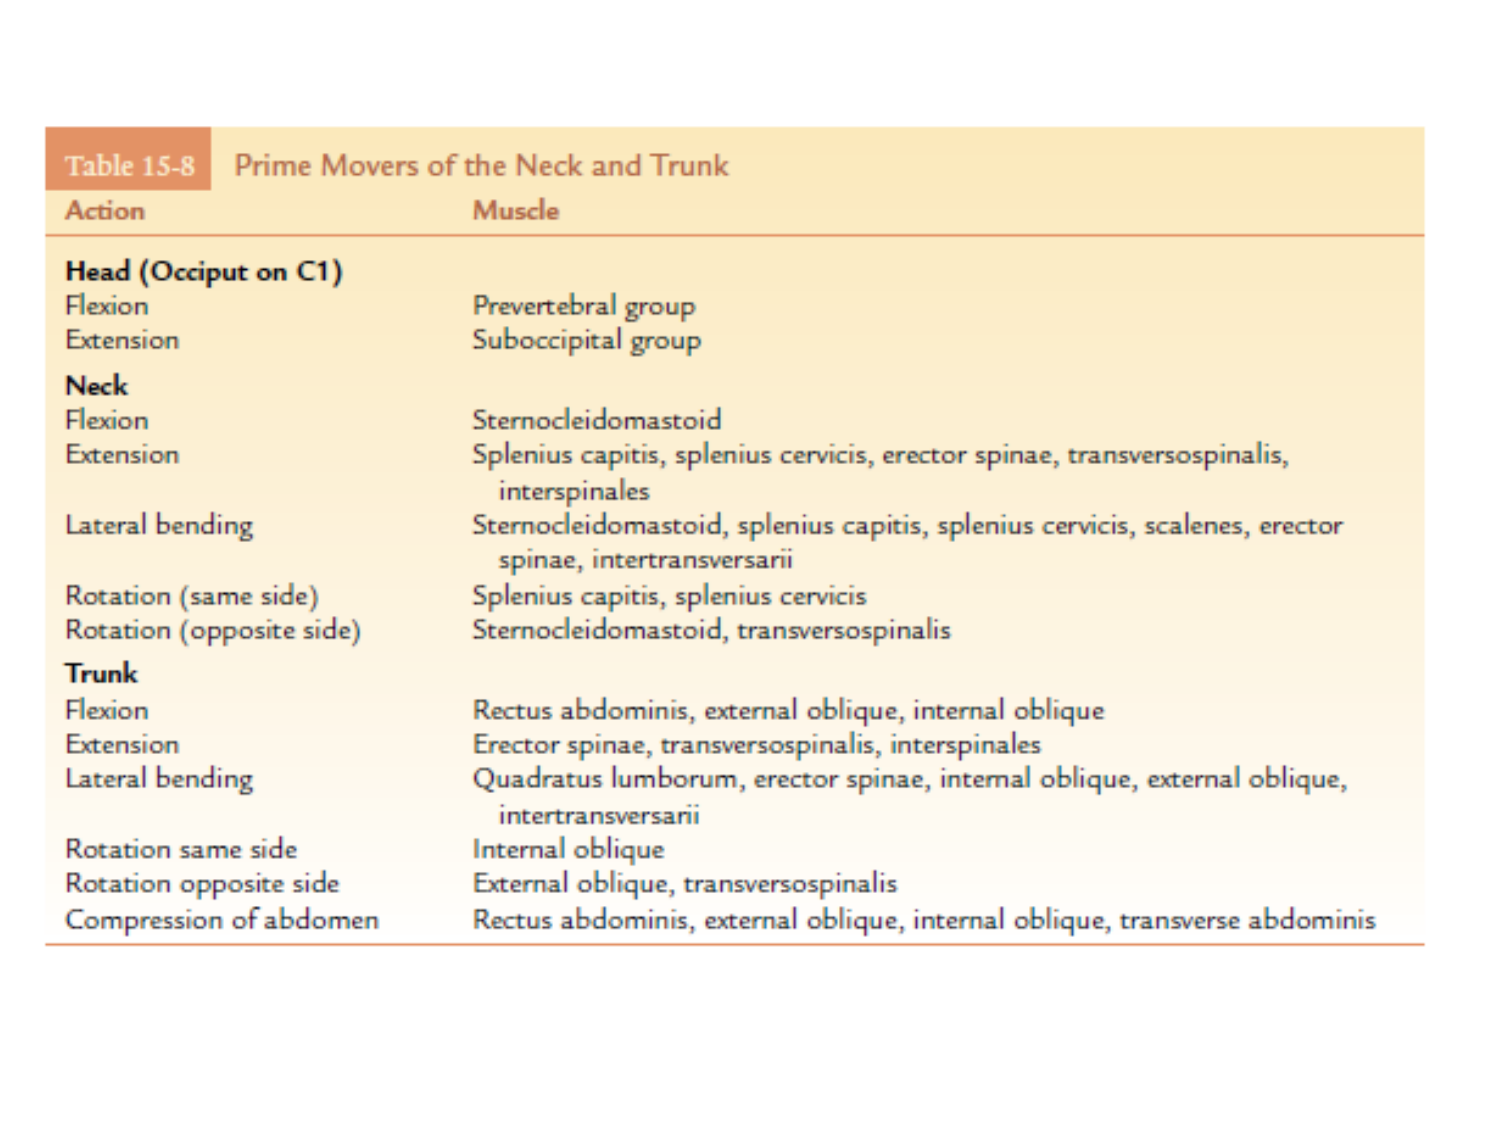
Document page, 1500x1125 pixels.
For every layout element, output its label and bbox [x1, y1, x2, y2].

picture [29, 113, 1457, 967]
